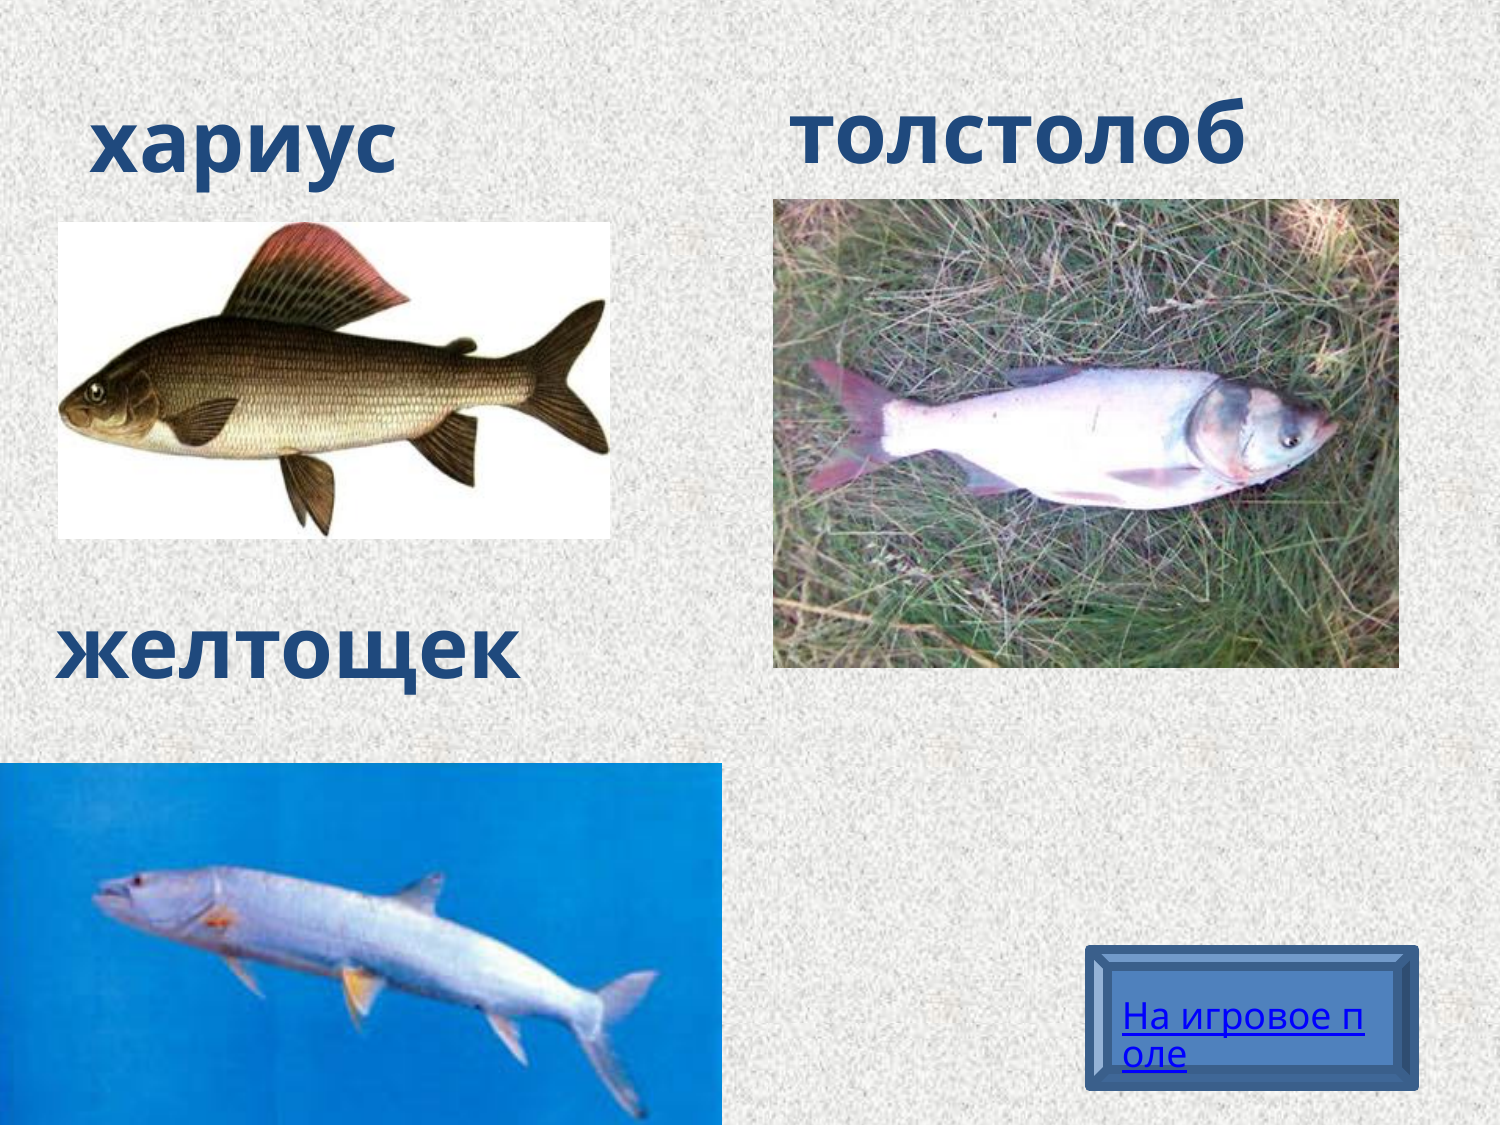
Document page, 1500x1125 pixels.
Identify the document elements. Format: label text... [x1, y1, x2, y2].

title хариус [75, 45, 1425, 233]
text_box На игровое поле [1085, 945, 1419, 1091]
text_box толстолоб [773, 70, 1395, 188]
text_box желтощек [41, 586, 799, 704]
picture [0, 0, 1500, 1125]
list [58, 222, 610, 540]
